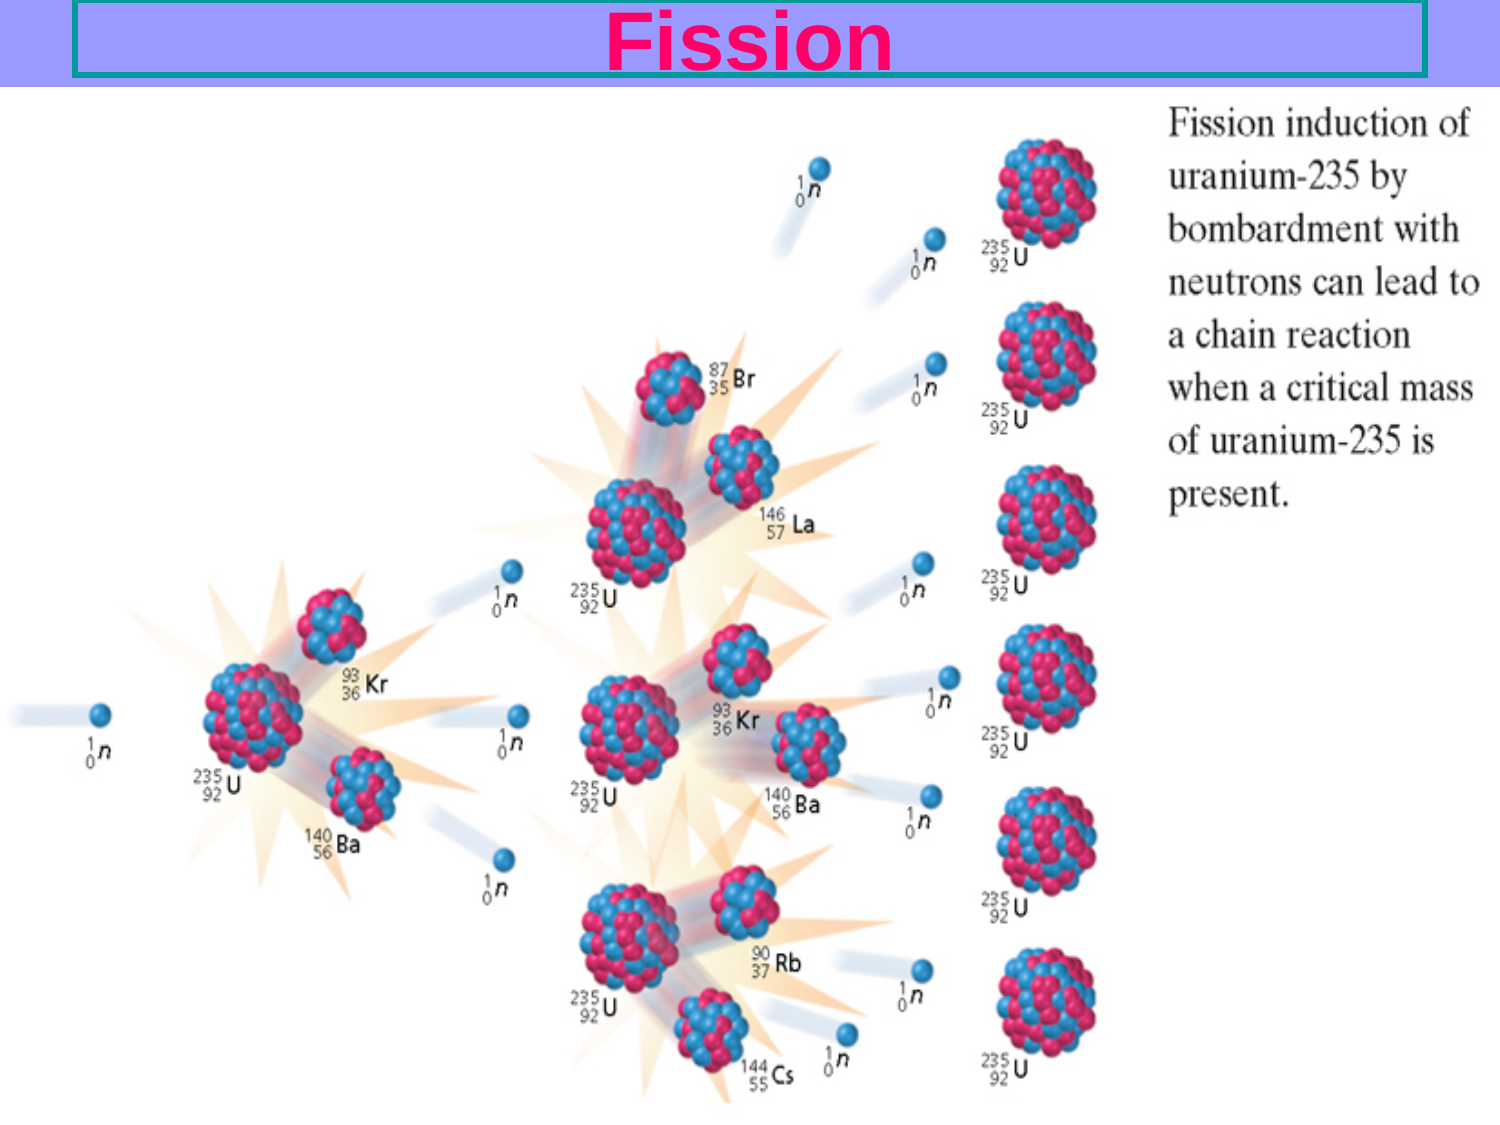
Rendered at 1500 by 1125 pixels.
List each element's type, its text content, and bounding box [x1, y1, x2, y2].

title Fission [75, 0, 1425, 75]
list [0, 87, 1500, 1125]
